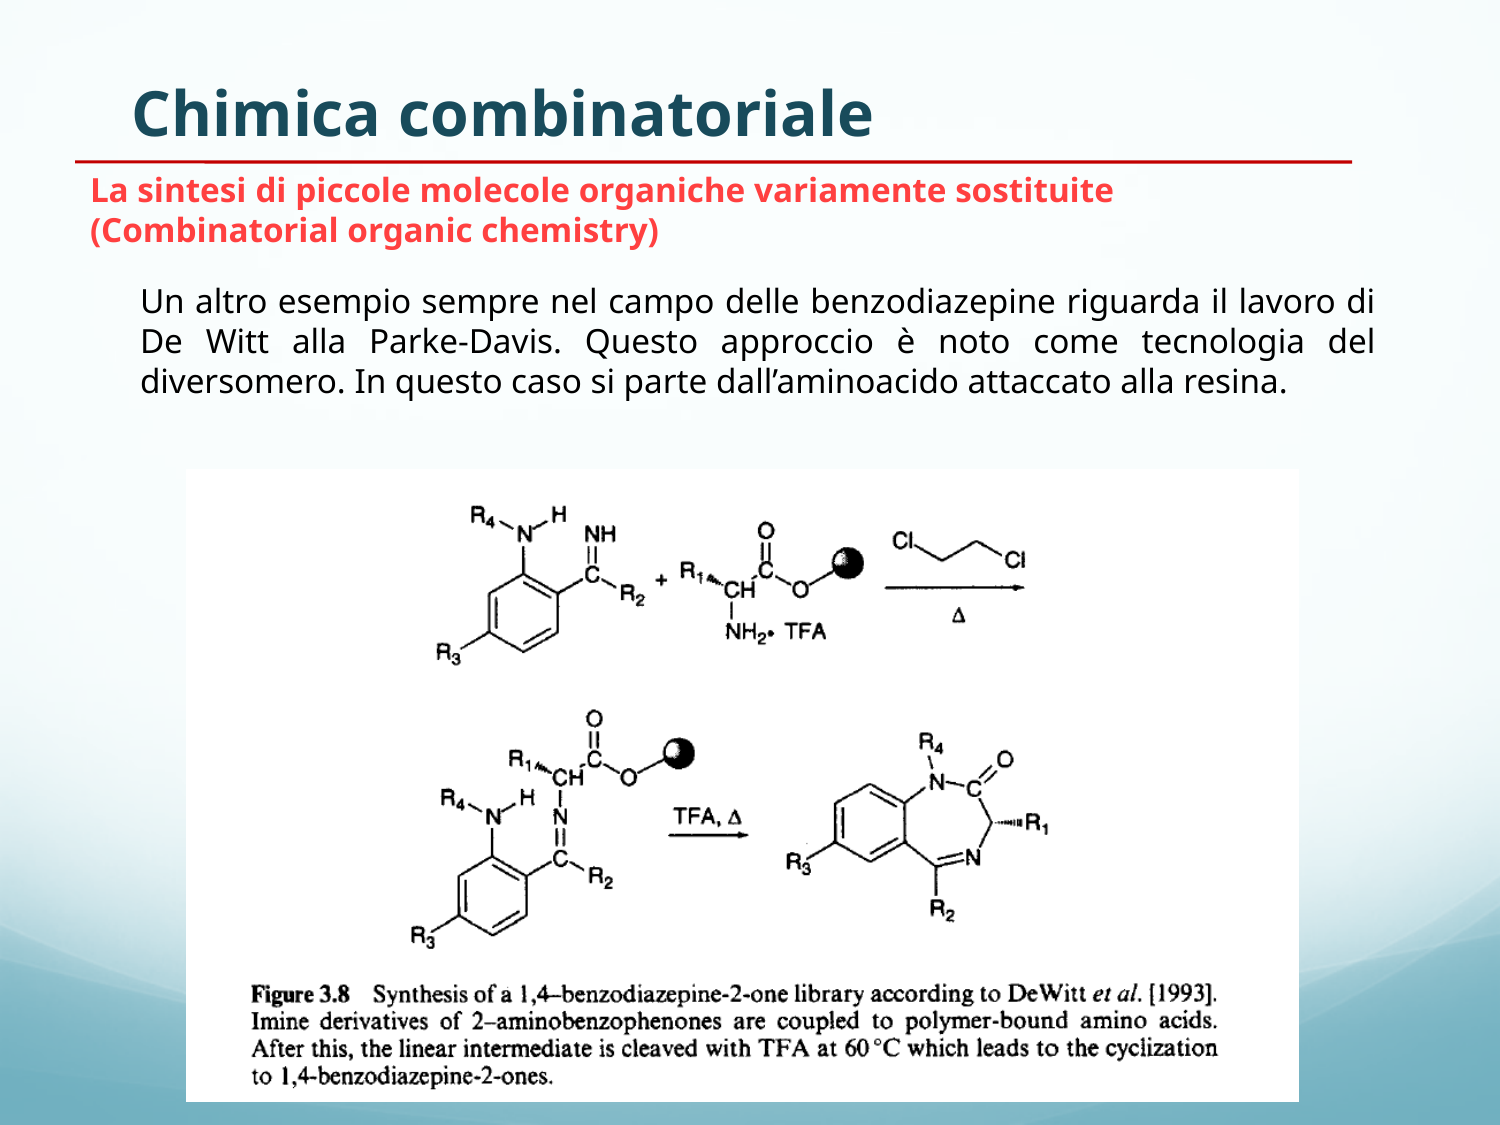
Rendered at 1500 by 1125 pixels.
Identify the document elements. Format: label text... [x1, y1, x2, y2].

picture [186, 469, 1299, 1103]
text_box Chimica combinatoriale [117, 66, 891, 157]
text_box La sintesi di piccole molecole organiche variamente sostituite (Combinatorial organic chemistry) [75, 161, 1327, 302]
text_box Un altro esempio sempre nel campo delle benzodiazepine riguarda il lavoro di De Witt alla Parke-Davis. Questo approccio è noto come tecnologia del diversomero. In questo caso si parte dall’aminoacido attaccato alla resina. [125, 272, 1392, 408]
